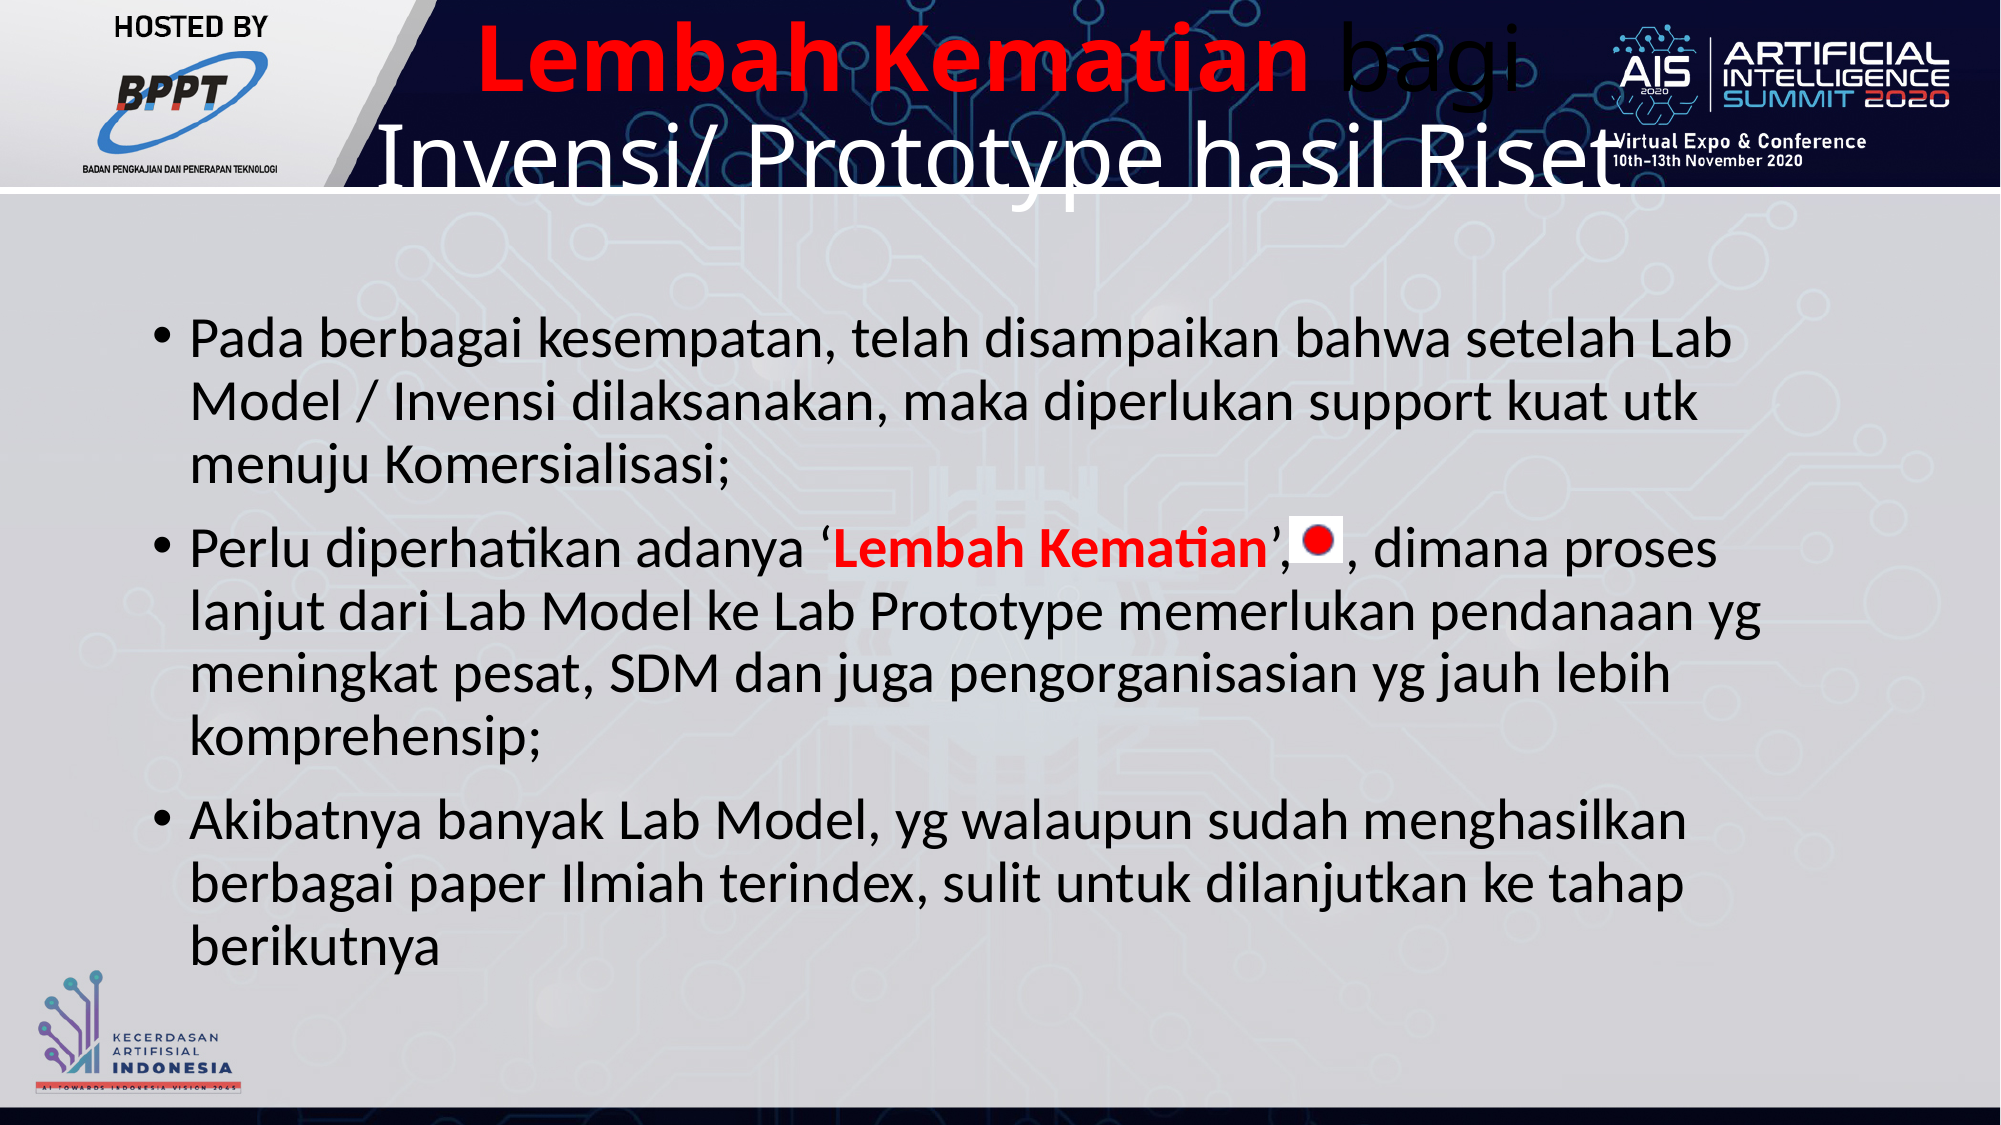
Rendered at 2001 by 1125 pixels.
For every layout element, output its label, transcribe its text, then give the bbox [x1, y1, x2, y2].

list Pada berbagai kesempatan, telah disampaikan bahwa setelah Lab Model / Invensi dilaksanakan, maka diperlukan support kuat utk menuju Komersialisasi; Perlu diperhatikan adanya ‘Lembah Kematian’, , dimana proses lanjut dari Lab Model ke Lab Prototype memerlukan pendanaan yg meningkat pesat, SDM dan juga pengorganisasian yg jauh lebih komprehensip; Akibatnya banyak Lab Model, yg walaupun sudah menghasilkan berbagai paper Ilmiah terindex, sulit untuk dilanjutkan ke tahap berikutnya [137, 299, 1863, 1014]
title Lembah Kematian bagi Invensi/ Prototype hasil Riset [137, 3, 1863, 221]
picture [0, 0, 2001, 1125]
